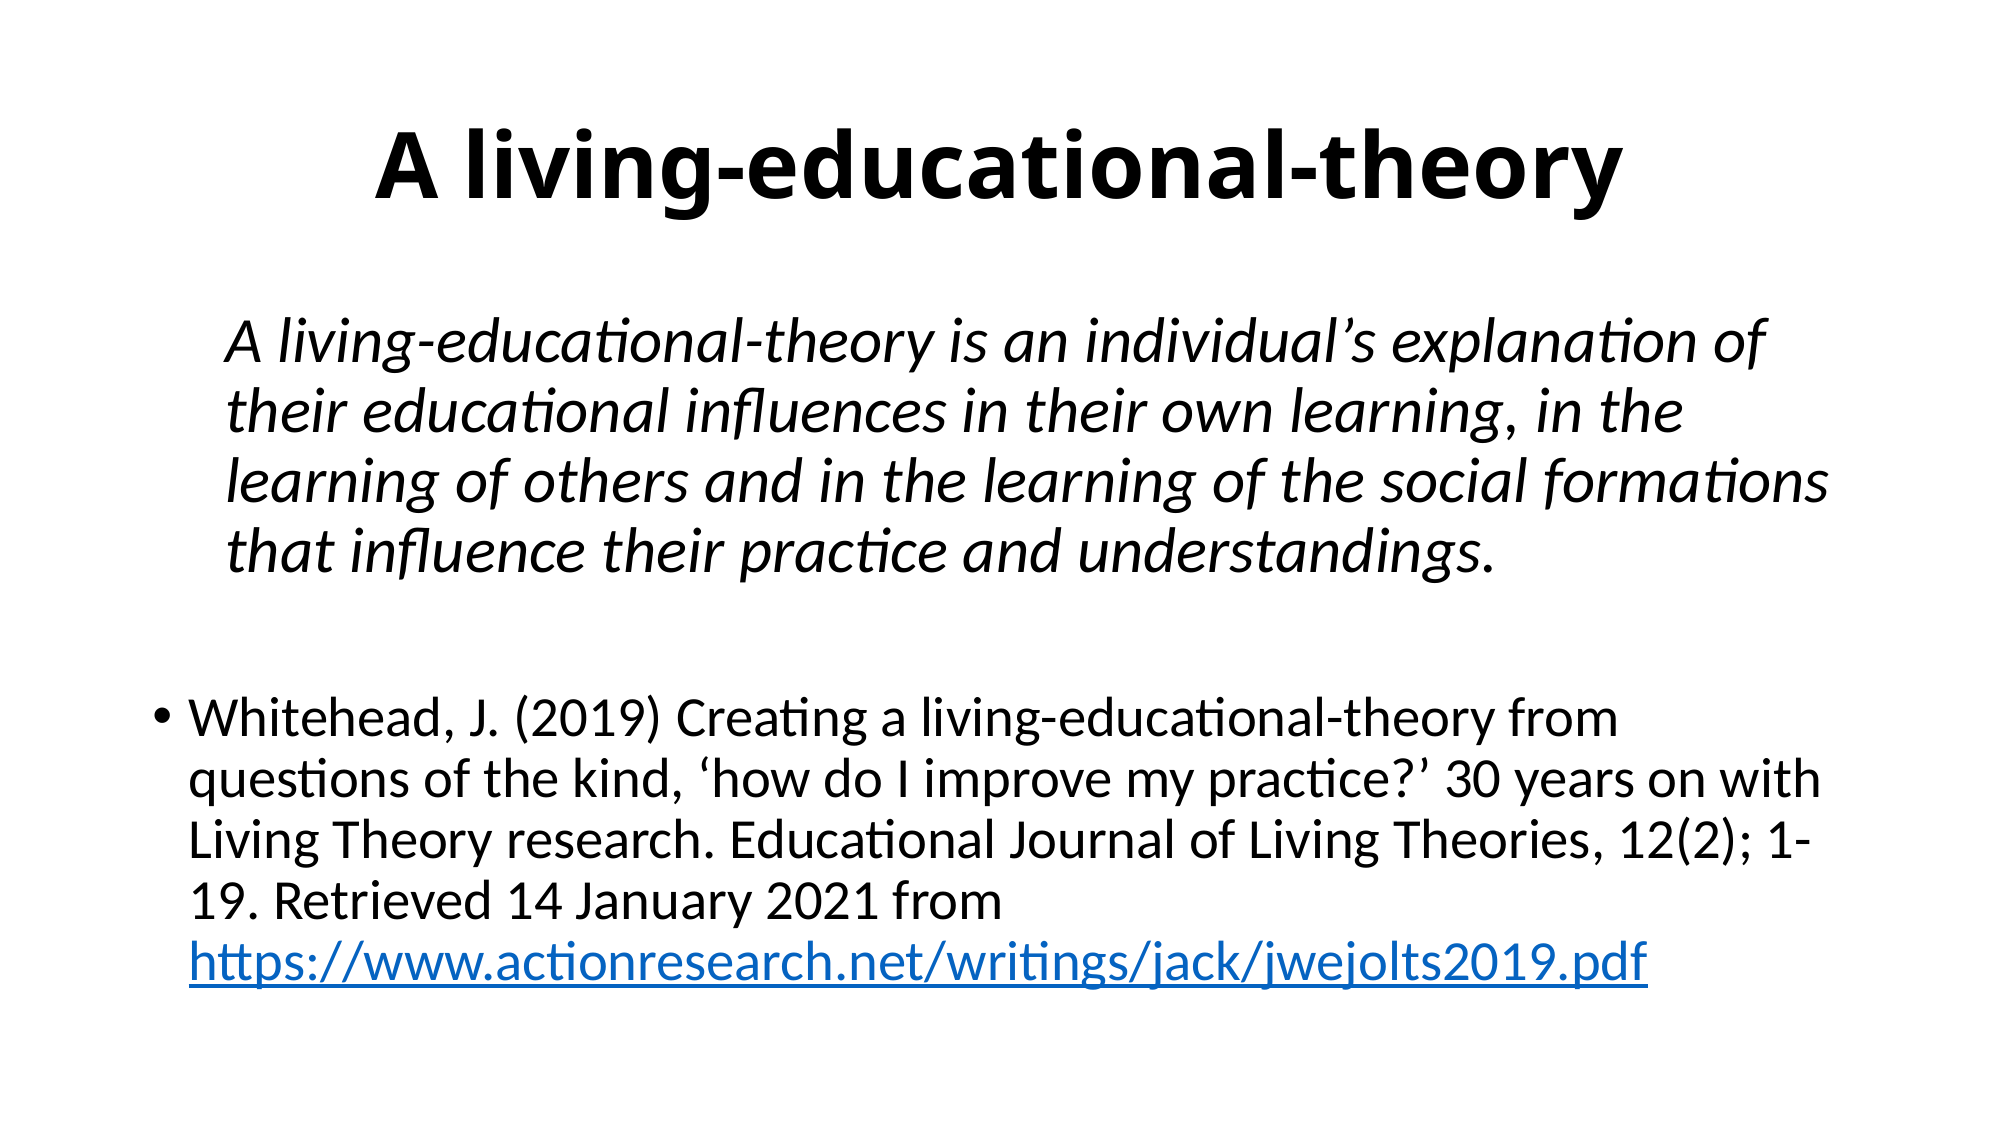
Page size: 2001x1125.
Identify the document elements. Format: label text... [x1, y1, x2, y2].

title A living-educational-theory [137, 59, 1863, 278]
list A living-educational-theory is an individual’s explanation of their educational influences in their own learning, in the learning of others and in the learning of the social formations that influence their practice and understandings. Whitehead, J. (2019) Creating a living-educational-theory from questions of the kind, ‘how do I improve my practice?’ 30 years on with Living Theory research. Educational Journal of Living Theories, 12(2); 1-19. Retrieved 14 January 2021 from https://www.actionresearch.net/writings/jack/jwejolts2019.pdf [137, 299, 1863, 1014]
